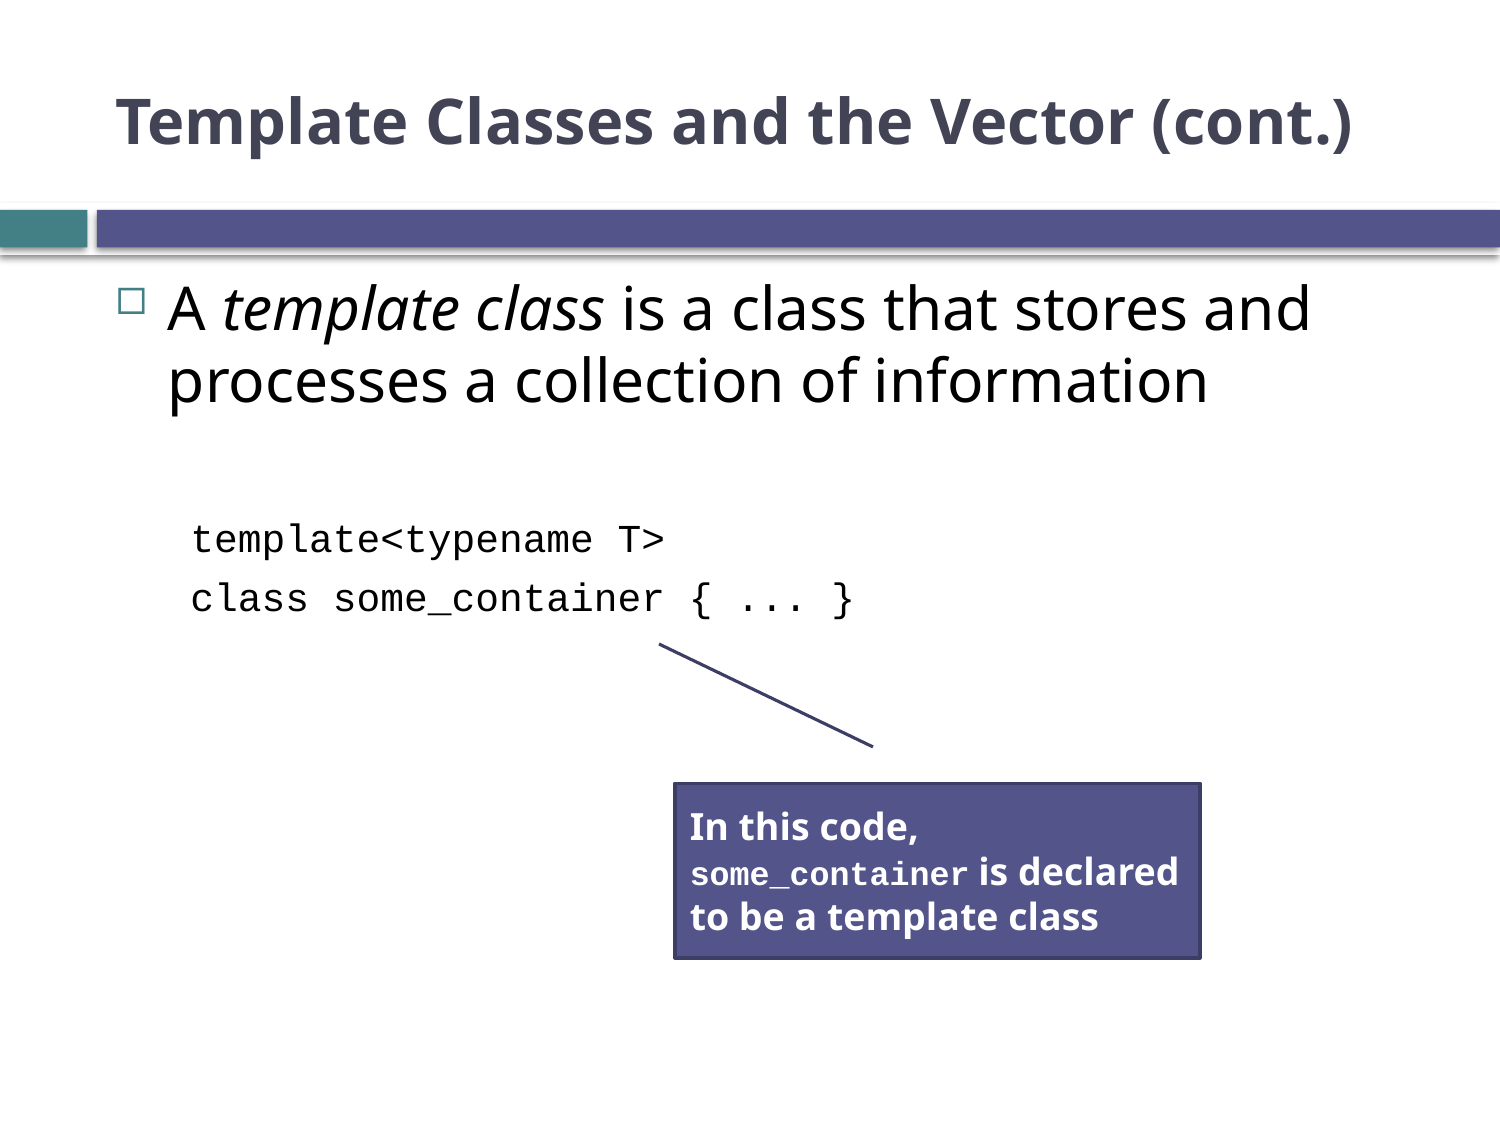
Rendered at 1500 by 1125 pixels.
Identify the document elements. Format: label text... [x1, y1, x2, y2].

text_box In this code, some_container is declared to be a template class [658, 642, 874, 749]
list A template class is a class that stores and processes a collection of information template<typename T> class some_container { ... } [100, 262, 1439, 1063]
title Template Classes and the Vector (cont.) [100, 37, 1439, 201]
text_box In this code, some_container is declared to be a template class [673, 782, 1202, 960]
